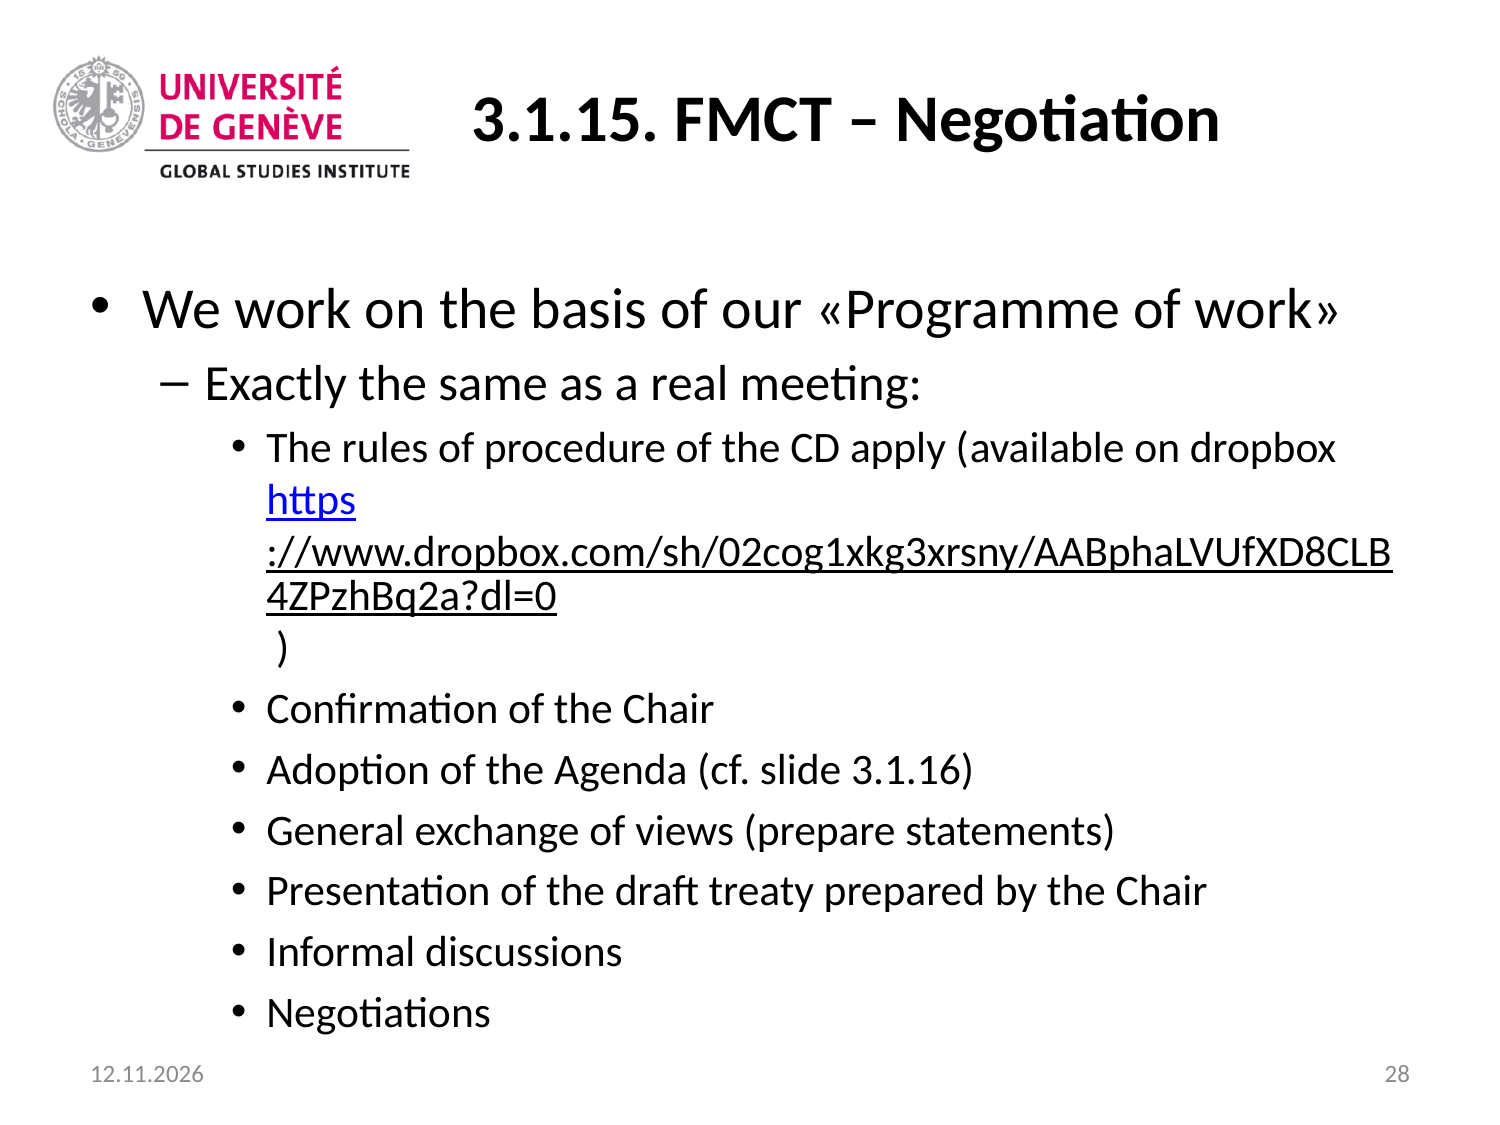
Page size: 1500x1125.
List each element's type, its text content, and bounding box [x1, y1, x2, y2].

picture [29, 30, 432, 209]
slide_number 28 [1074, 1042, 1425, 1103]
list We work on the basis of our «Programme of work» Exactly the same as a real meeting: The rules of procedure of the CD apply (available on dropbox https://www.dropbox.com/sh/02cog1xkg3xrsny/AABphaLVUfXD8CLB4ZPzhBq2a?dl=0 ) Confirmation of the Chair Adoption of the Agenda (cf. slide 3.1.16) General exchange of views (prepare statements) Presentation of the draft treaty prepared by the Chair Informal discussions Negotiations [75, 262, 1425, 1005]
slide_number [75, 1042, 425, 1103]
title 3.1.15. FMCT – Negotiation [96, 20, 1447, 209]
